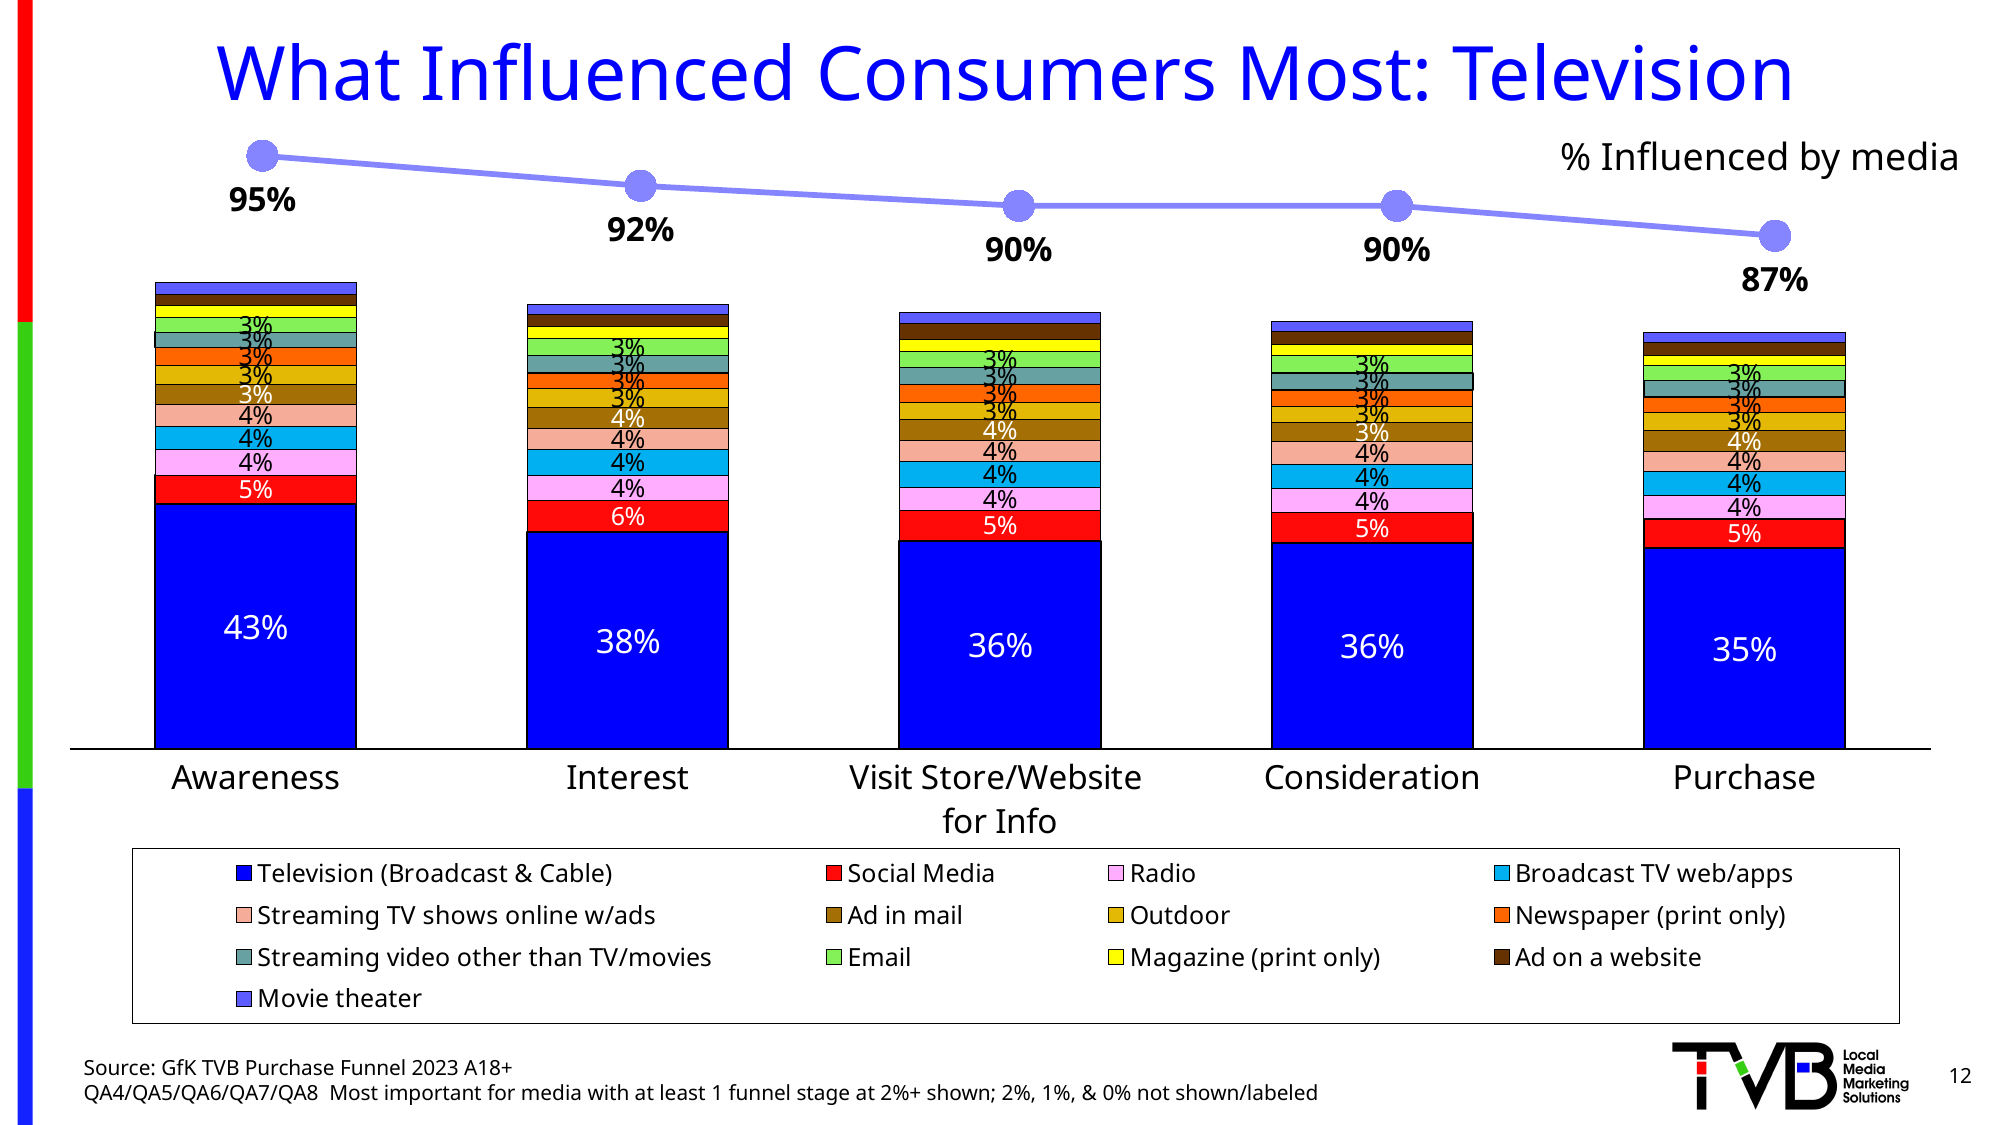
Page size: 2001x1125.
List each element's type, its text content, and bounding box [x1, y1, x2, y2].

text_box Source: GfK TVB Purchase Funnel 2023 A18+ QA4/QA5/QA6/QA7/QA8 Most important for media with at least 1 funnel stage at 2%+ shown; 2%, 1%, & 0% not shown/labeled [68, 1047, 1487, 1113]
slide_number 12 [1824, 1046, 1988, 1107]
picture [1672, 1042, 1909, 1110]
chart [50, 99, 1988, 1036]
title What Influenced Consumers Most: Television [75, 28, 1938, 96]
